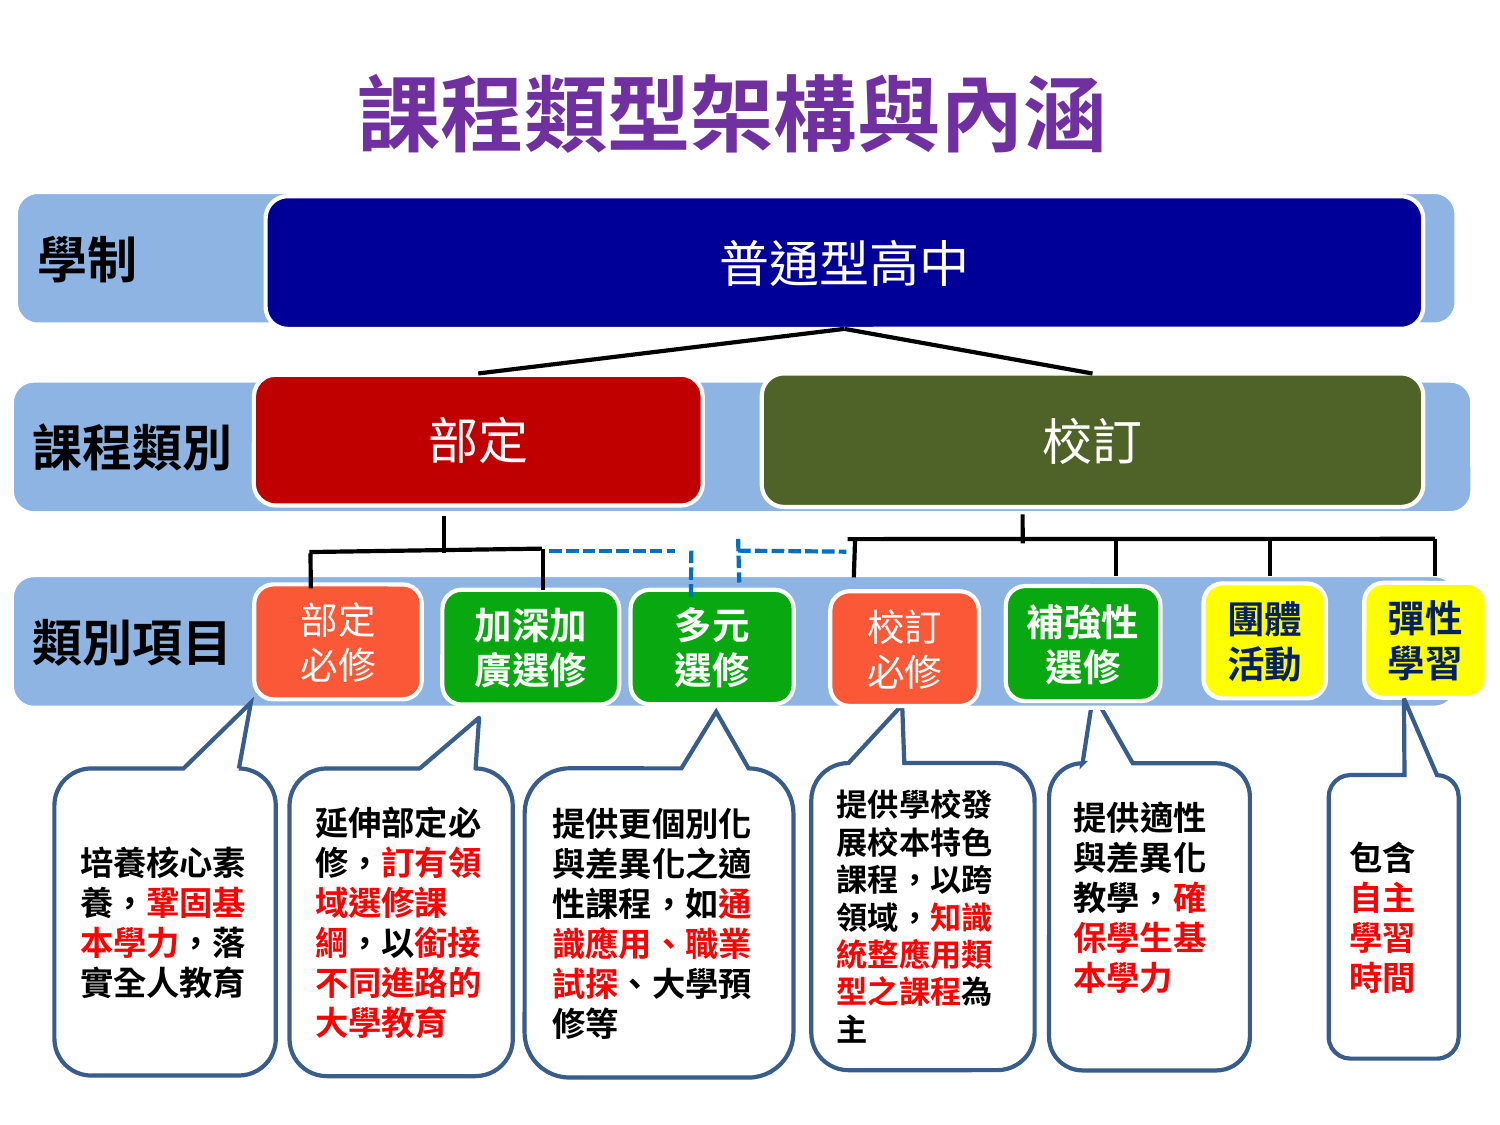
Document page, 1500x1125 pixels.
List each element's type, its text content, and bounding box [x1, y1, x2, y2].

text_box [478, 328, 843, 374]
text_box 普通型高中 [263, 194, 1426, 331]
text_box 校訂 必修 [828, 589, 982, 709]
text_box 類別項目 [1406, 700, 1454, 710]
text_box 類別項目 [9, 573, 897, 710]
text_box 團體活動 [1201, 581, 1329, 701]
text_box 校訂 [759, 371, 1426, 510]
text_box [844, 328, 1093, 374]
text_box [309, 548, 542, 553]
text_box 學制 [13, 189, 1459, 327]
table_header [849, 573, 858, 589]
text_box 補強性 選修 [1003, 583, 1163, 704]
text_box 課程類別 [9, 378, 1475, 516]
text_box 提供更個別化與差異化之適性課程，如通識應用、職業試探、大學預修等 [524, 711, 794, 1078]
text_box 部定 必修 [252, 582, 424, 702]
text_box 類別項目 [852, 573, 1433, 710]
text_box 提供學校發展校本特色課程，以跨領域，知識統整應用類型之課程為主 [811, 709, 1035, 1071]
text_box 彈性學習 [1362, 580, 1489, 700]
text_box 提供適性與差異化教學，確保學生基本學力 [1049, 710, 1250, 1071]
text_box 課程類型架構與內涵 [0, 54, 1388, 170]
text_box 部定 [251, 372, 705, 508]
text_box 加深加廣選修 [440, 587, 622, 707]
text_box 包含自主學習時間 [1328, 698, 1459, 1059]
text_box 培養核心素養，鞏固基本學力，落實全人教育 [54, 702, 276, 1076]
text_box 延伸部定必修，訂有領域選修課綱，以銜接不同進路的大學教育 [287, 715, 515, 1079]
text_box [548, 538, 847, 598]
text_box 多元 選修 [628, 606, 796, 707]
text_box 類別項目 [1437, 573, 1452, 580]
